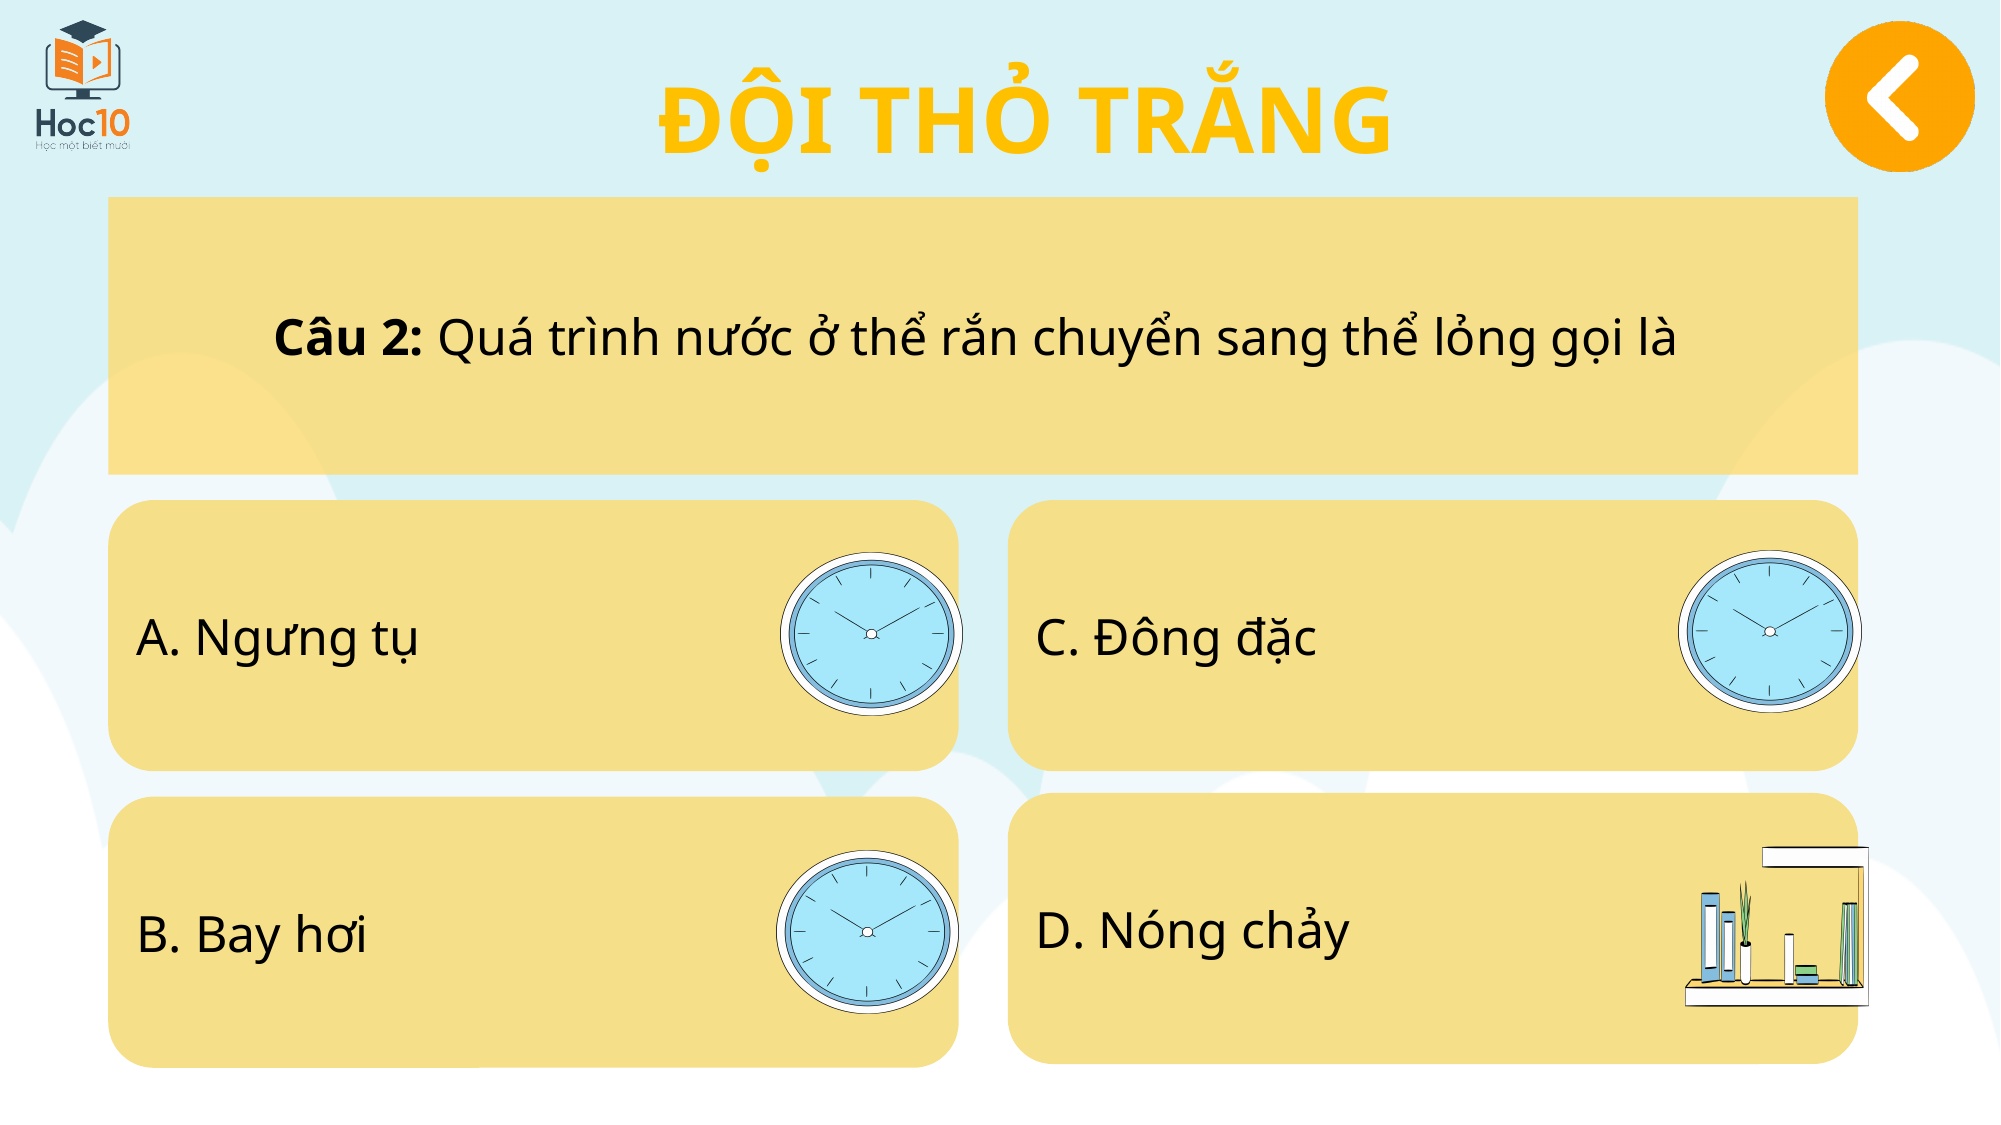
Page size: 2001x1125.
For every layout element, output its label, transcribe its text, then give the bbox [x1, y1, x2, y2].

text_box D. Nóng chảy [1006, 791, 1860, 1066]
text_box C. Đông đặc [1006, 499, 1860, 773]
text_box ĐỘI THỎ TRẮNG [643, 54, 1412, 179]
picture [780, 552, 963, 716]
picture [1824, 21, 1975, 172]
picture [1, 0, 165, 177]
picture [1678, 550, 1862, 713]
picture [1685, 846, 1869, 1007]
picture [776, 850, 959, 1014]
text_box A. Ngưng tụ [107, 499, 960, 773]
text_box B. Bay hơi [107, 795, 960, 1069]
text_box Câu 2: Quá trình nước ở thể rắn chuyển sang thể lỏng gọi là [107, 196, 1859, 476]
